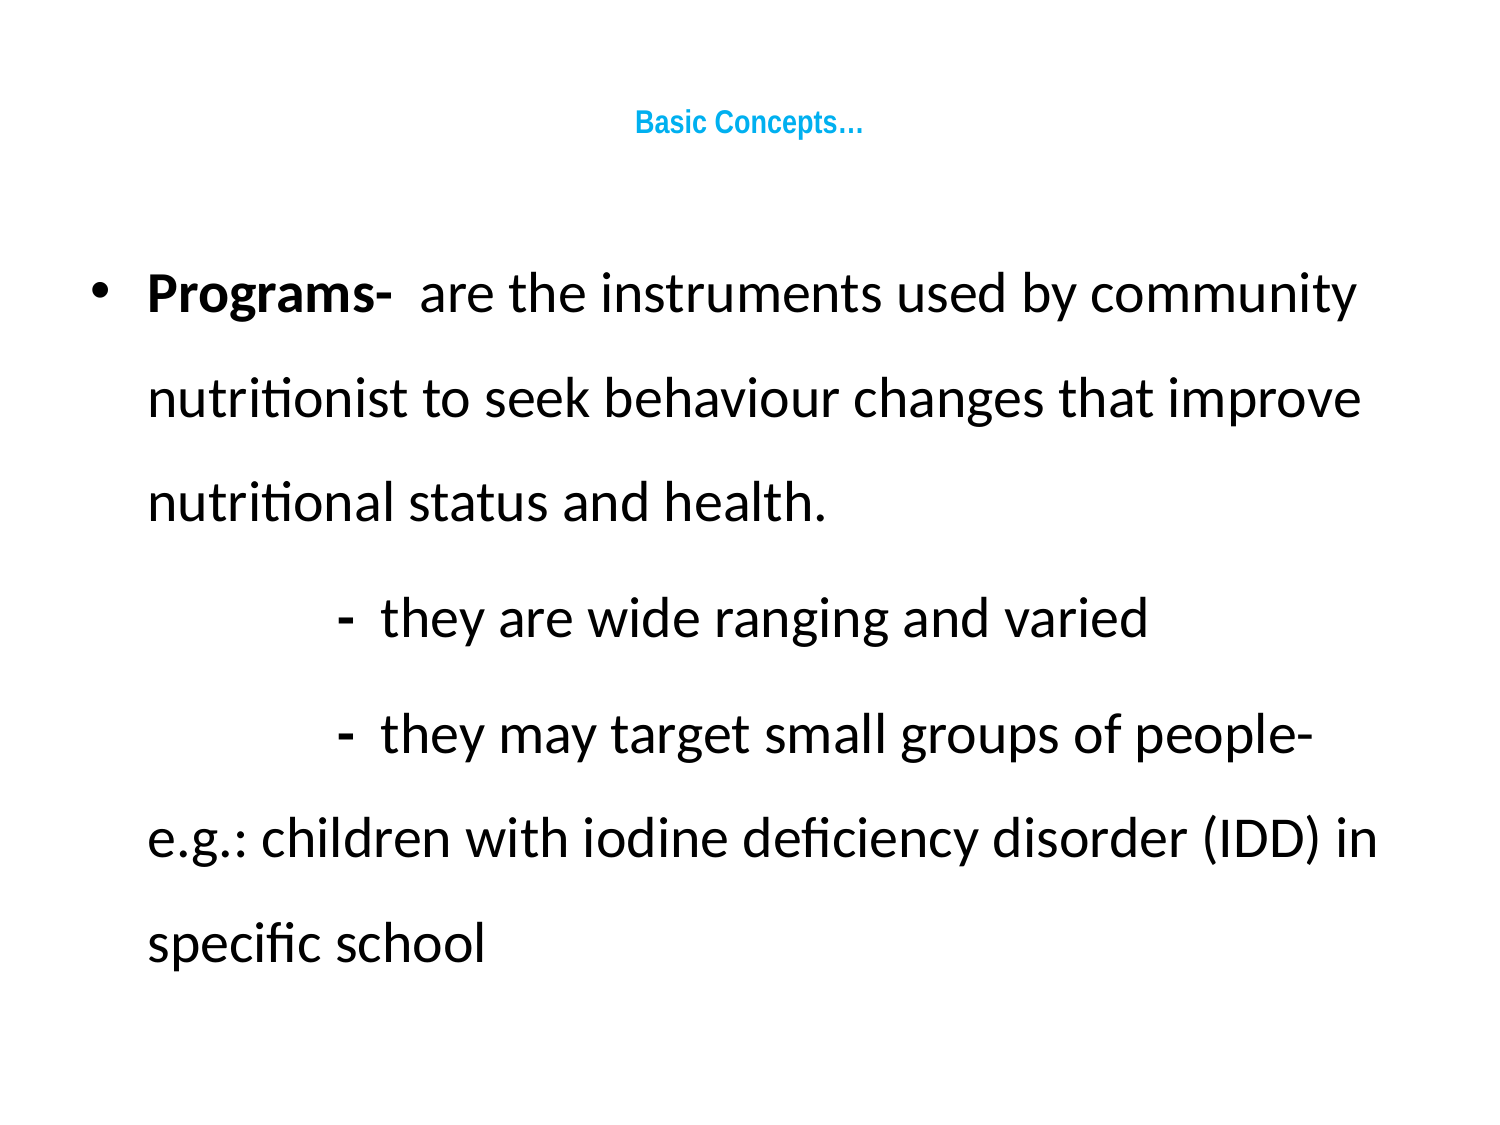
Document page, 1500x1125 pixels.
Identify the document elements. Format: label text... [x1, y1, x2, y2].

title Basic Concepts… [75, 45, 1425, 188]
list Programs- are the instruments used by community nutritionist to seek behaviour changes that improve nutritional status and health. - they are wide ranging and varied - they may target small groups of people- e.g.: children with iodine deficiency disorder (IDD) in specific school [75, 212, 1425, 988]
